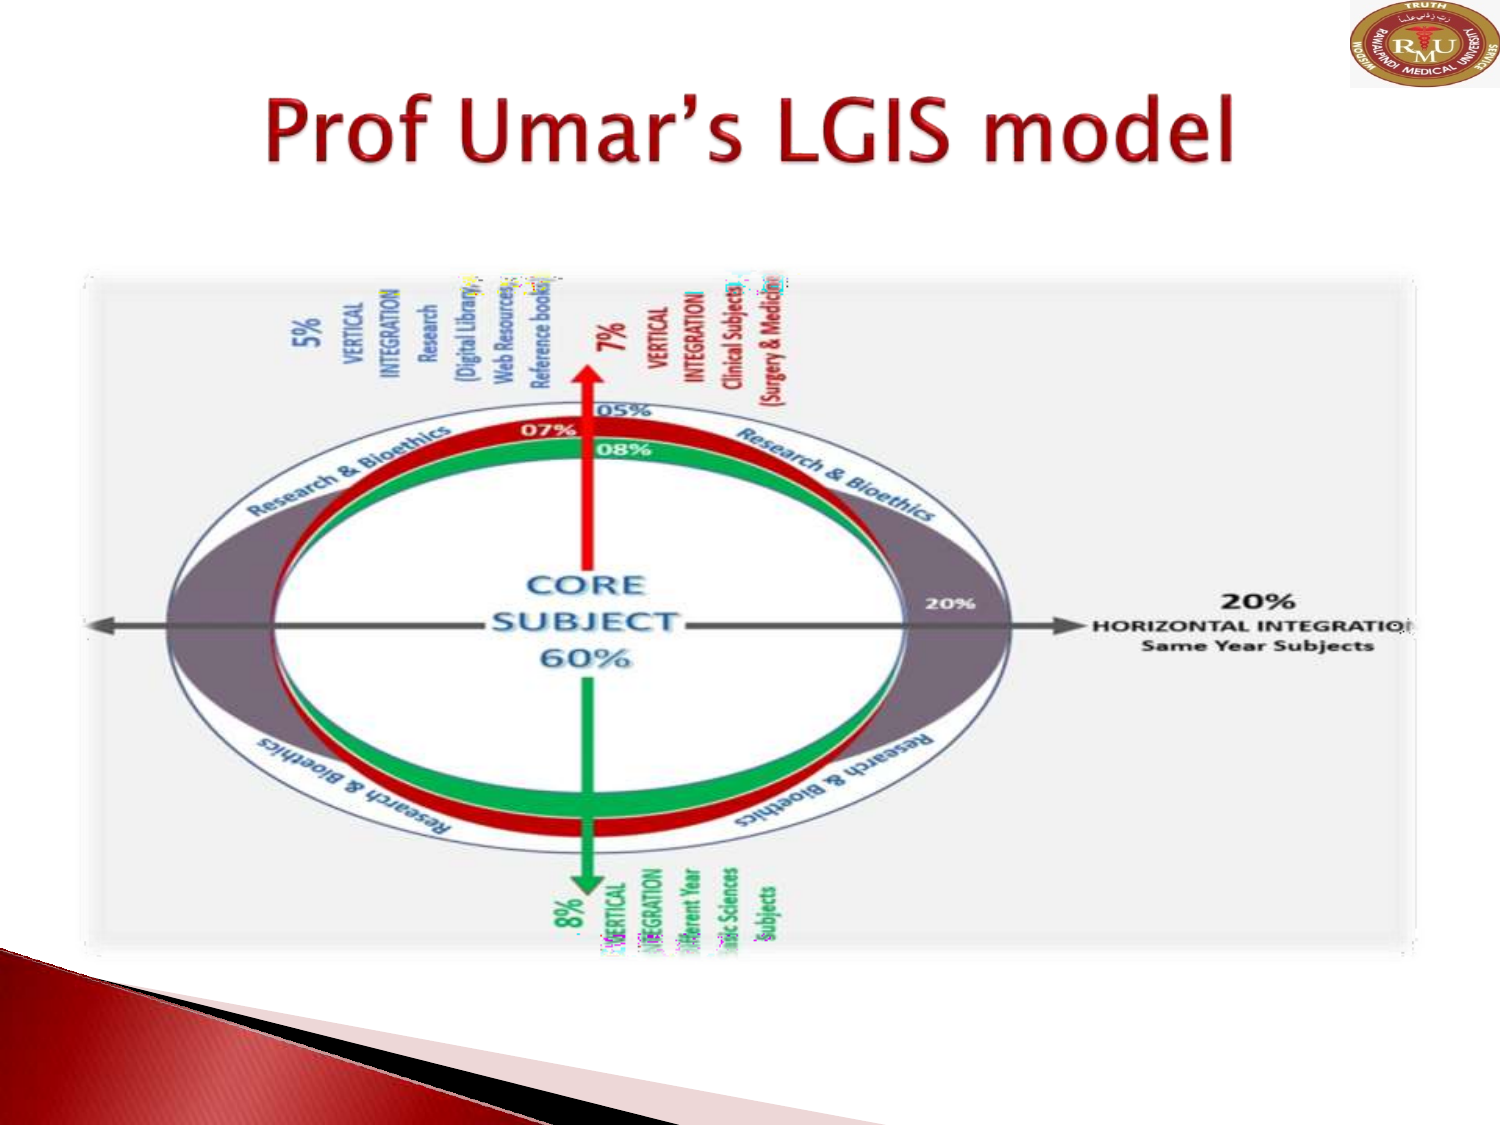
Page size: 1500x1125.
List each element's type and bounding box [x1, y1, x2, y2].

picture [1349, 0, 1500, 88]
picture [0, 264, 1426, 1125]
picture [267, 91, 1236, 168]
